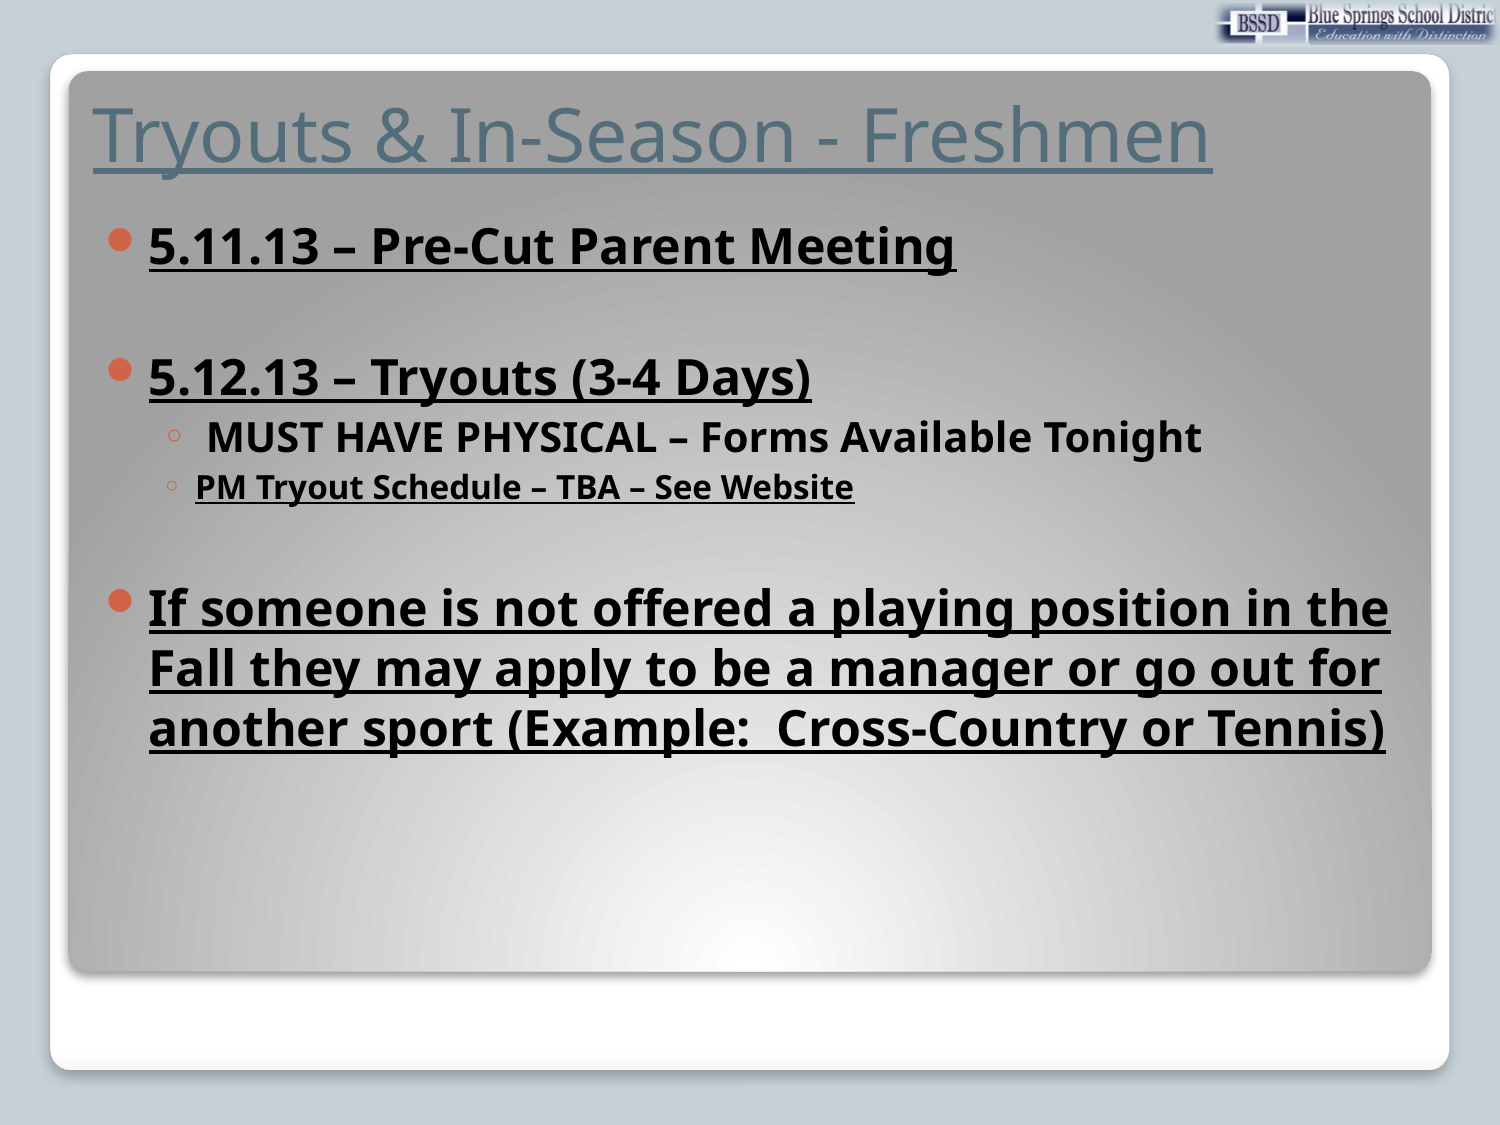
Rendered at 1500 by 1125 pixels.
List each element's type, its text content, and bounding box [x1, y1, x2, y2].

list 5.11.13 – Pre-Cut Parent Meeting 5.12.13 – Tryouts (3-4 Days) MUST HAVE PHYSICAL – Forms Available Tonight PM Tryout Schedule – TBA – See Website If someone is not offered a playing position in the Fall they may apply to be a manager or go out for another sport (Example: Cross-Country or Tennis) [75, 200, 1418, 962]
title Tryouts & In-Season - Freshmen [78, 75, 1421, 185]
picture [1228, 15, 1486, 34]
